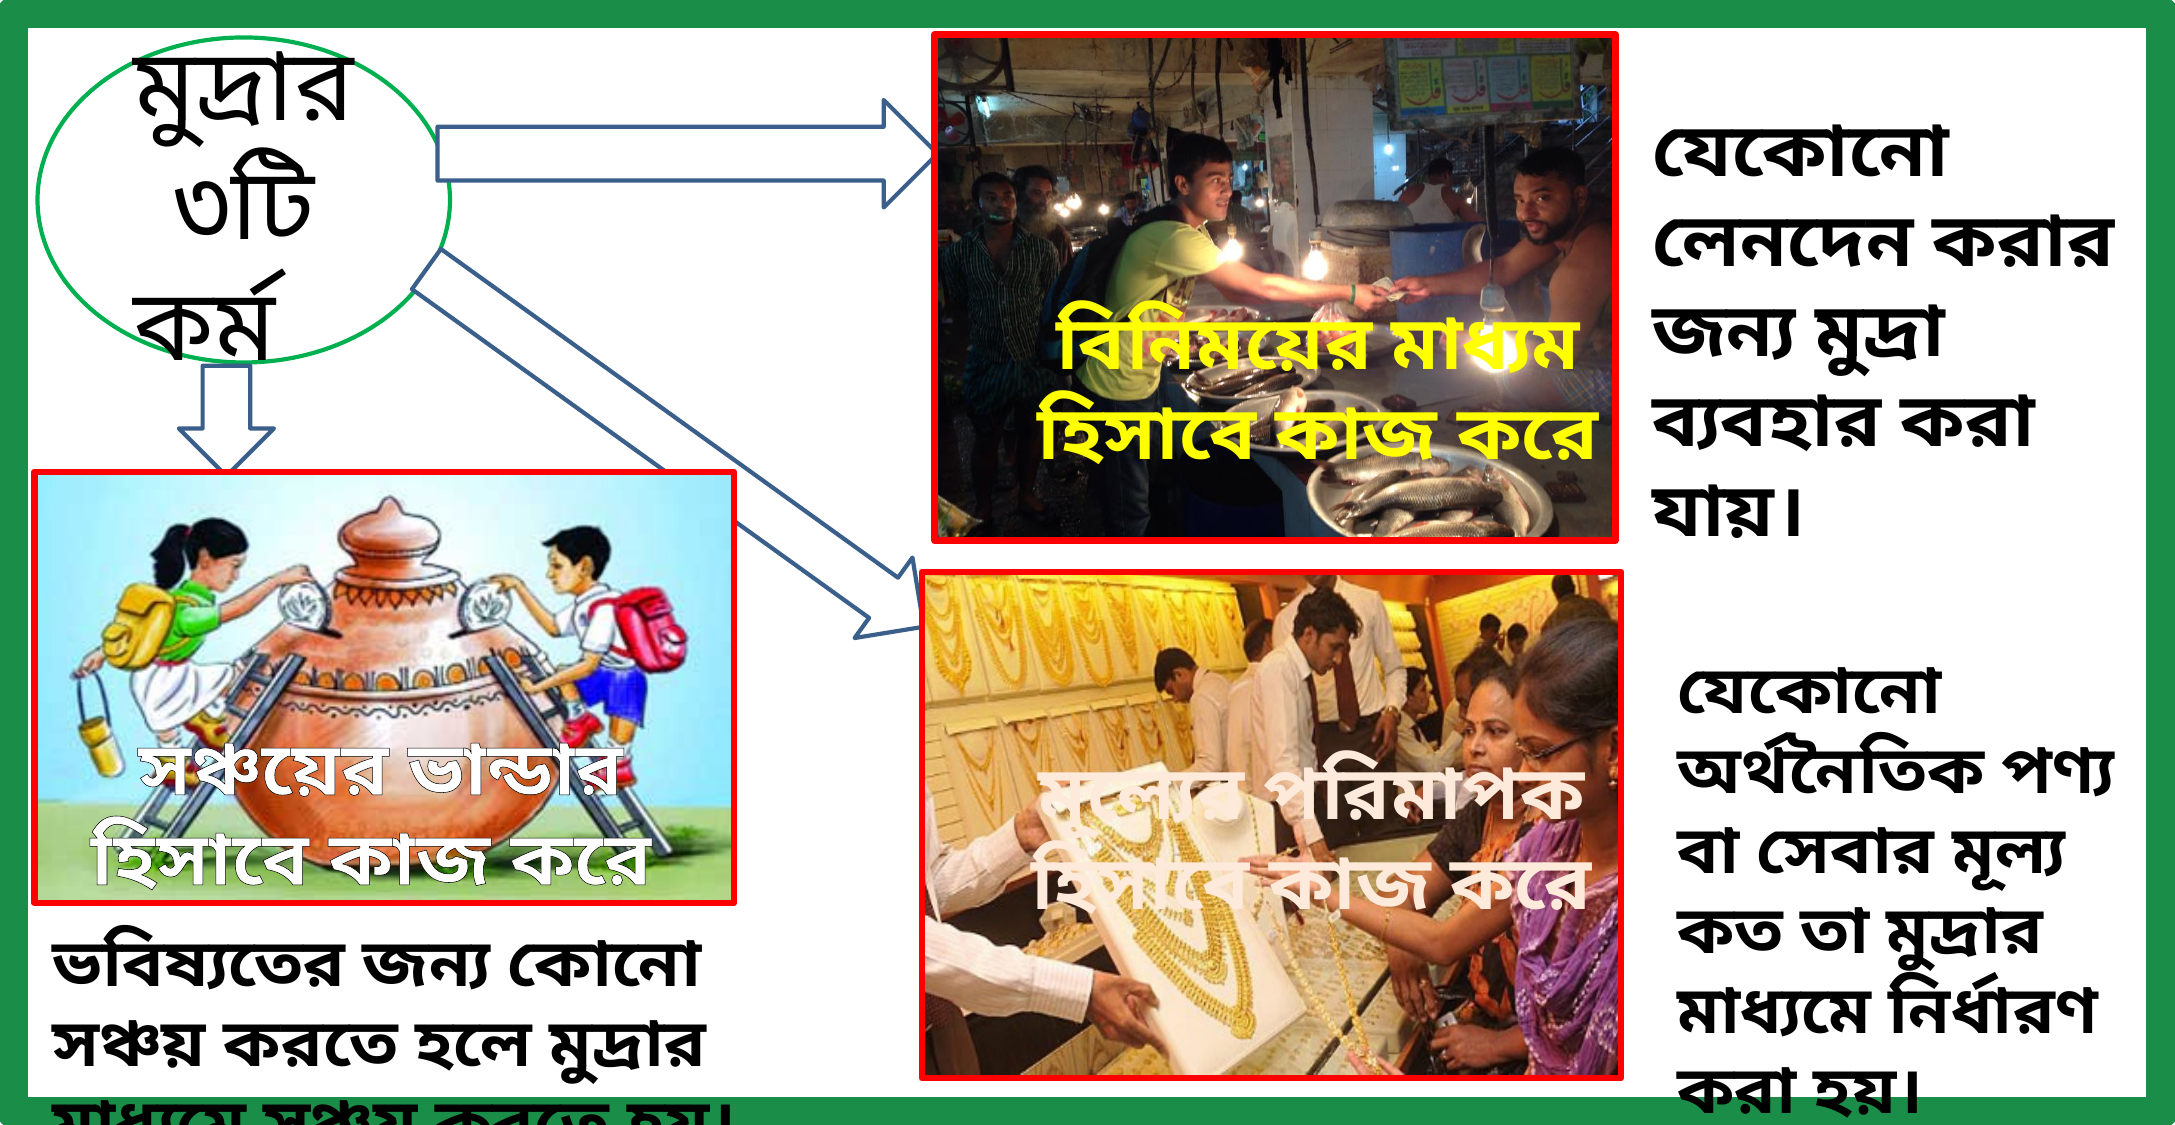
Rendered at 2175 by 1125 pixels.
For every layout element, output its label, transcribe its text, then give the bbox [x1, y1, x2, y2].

picture [37, 474, 731, 901]
text_box যেকোনো অর্থনৈতিক পণ্য বা সেবার মূল্য কত তা মুদ্রার মাধ্যমে নির্ধারণ করা হয়। [1662, 639, 2138, 1125]
text_box ভবিষ্যতের জন্য কোনো সঞ্চয় করতে হলে মুদ্রার মাধ্যমে সঞ্চয় করতে হয়। [37, 912, 875, 1125]
picture [924, 574, 1619, 1076]
text_box [11, 10, 2164, 1115]
picture [937, 37, 1613, 538]
text_box যেকোনো লেনদেন করার জন্য মুদ্রা ব্যবহার করা যায়। [1637, 94, 2138, 560]
